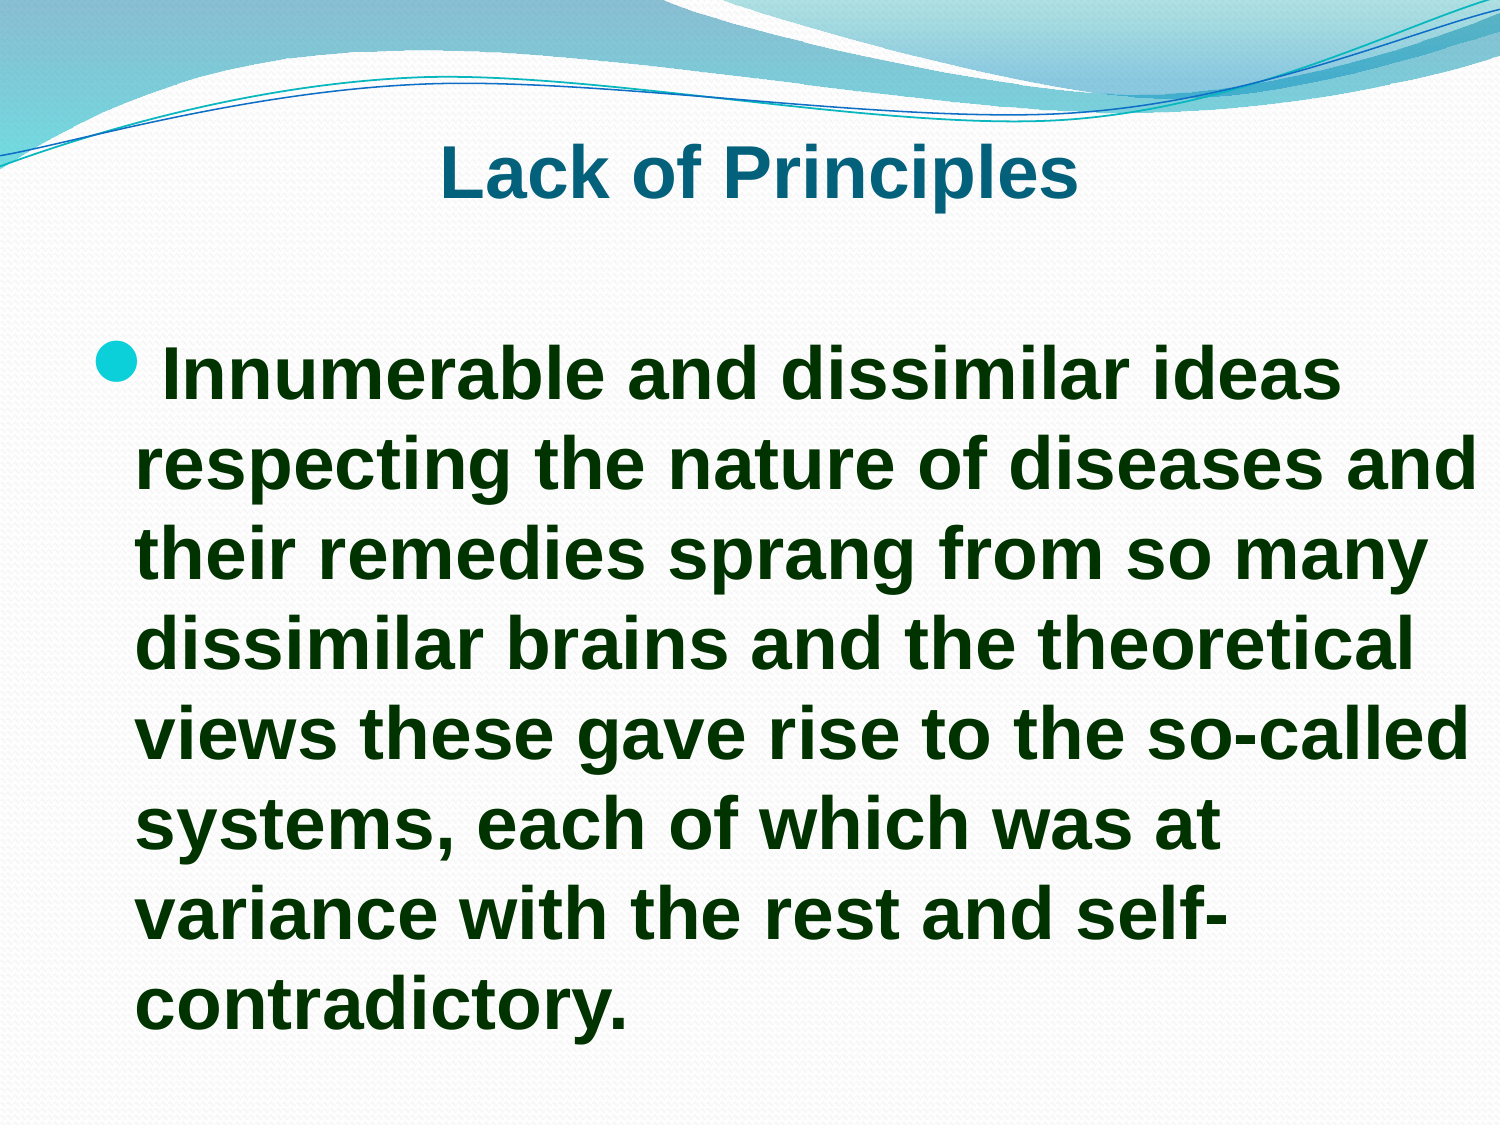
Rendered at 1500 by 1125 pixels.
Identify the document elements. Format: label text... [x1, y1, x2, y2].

title Lack of Principles [75, 115, 1425, 303]
list Innumerable and dissimilar ideas respecting the nature of diseases and their remedies sprang from so many dissimilar brains and the theoretical views these gave rise to the so-called systems, each of which was at variance with the rest and self-contradictory. [75, 317, 1500, 1125]
